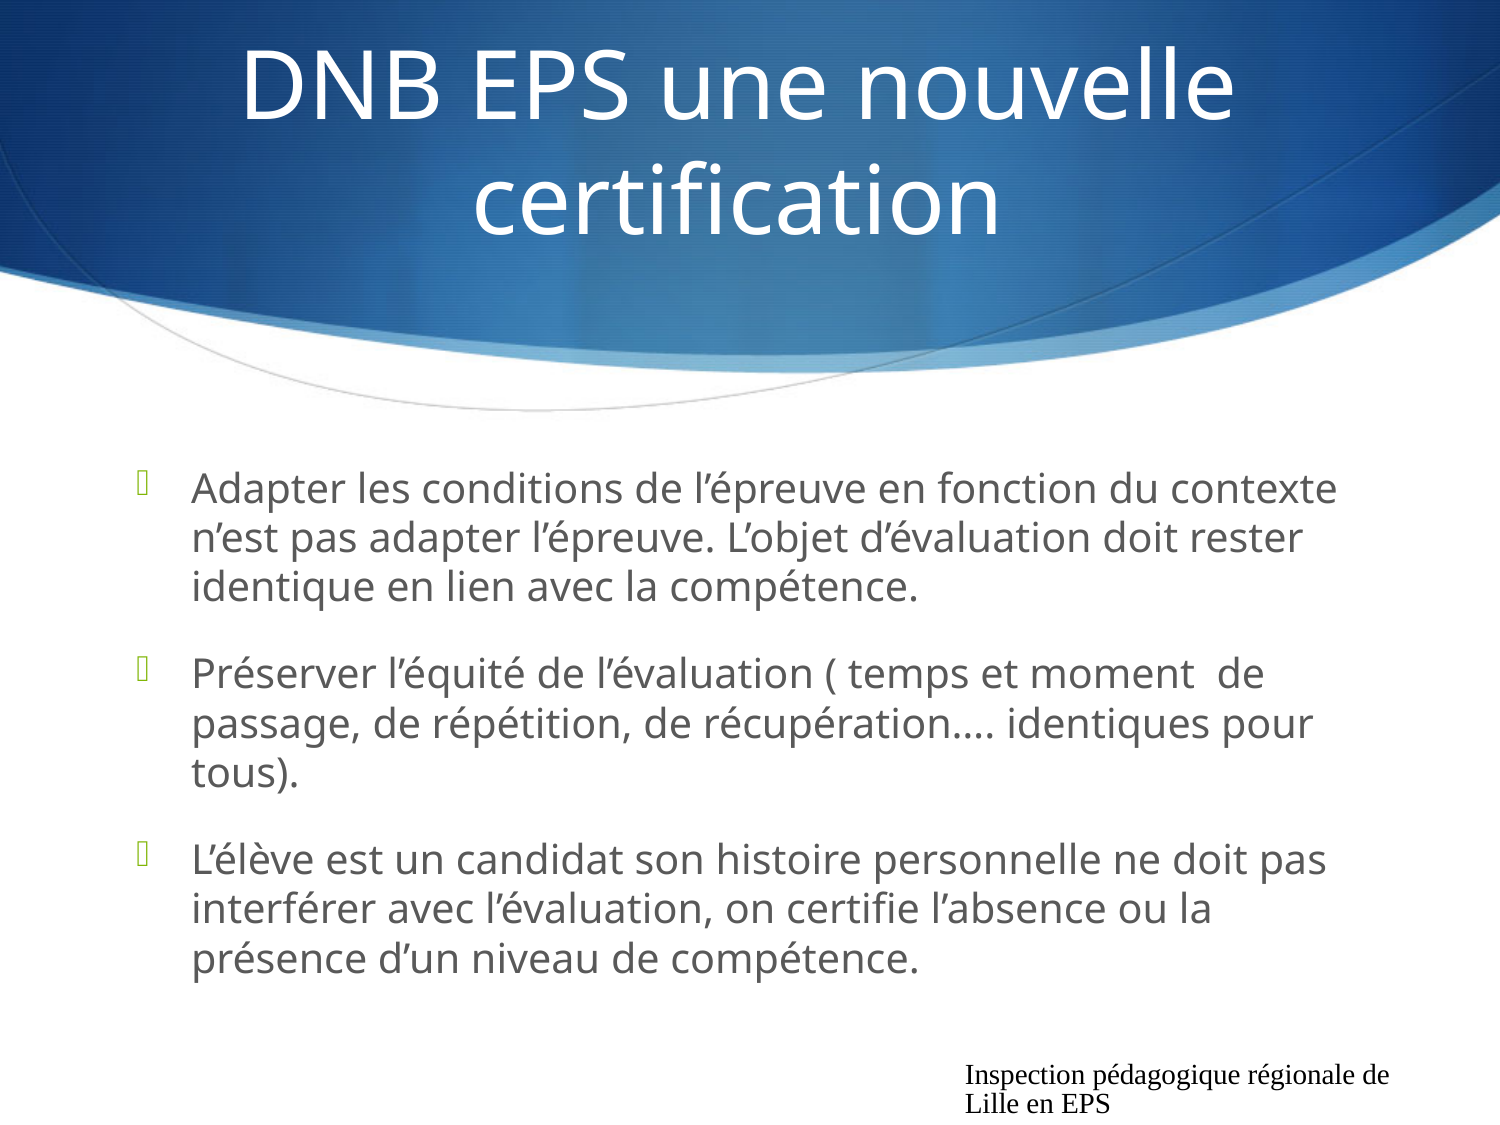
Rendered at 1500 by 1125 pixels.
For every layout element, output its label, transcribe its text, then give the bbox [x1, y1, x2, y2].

list Adapter les conditions de l’épreuve en fonction du contexte n’est pas adapter l’épreuve. L’objet d’évaluation doit rester identique en lien avec la compétence. Préserver l’équité de l’évaluation ( temps et moment de passage, de répétition, de récupération…. identiques pour tous). L’élève est un candidat son histoire personnelle ne doit pas interférer avec l’évaluation, on certifie l’absence ou la présence d’un niveau de compétence. [121, 454, 1379, 991]
picture [0, 0, 1500, 1125]
footer Inspection pédagogique régionale de Lille en EPS [949, 1042, 1425, 1103]
title DNB EPS une nouvelle certification [63, 44, 1414, 233]
